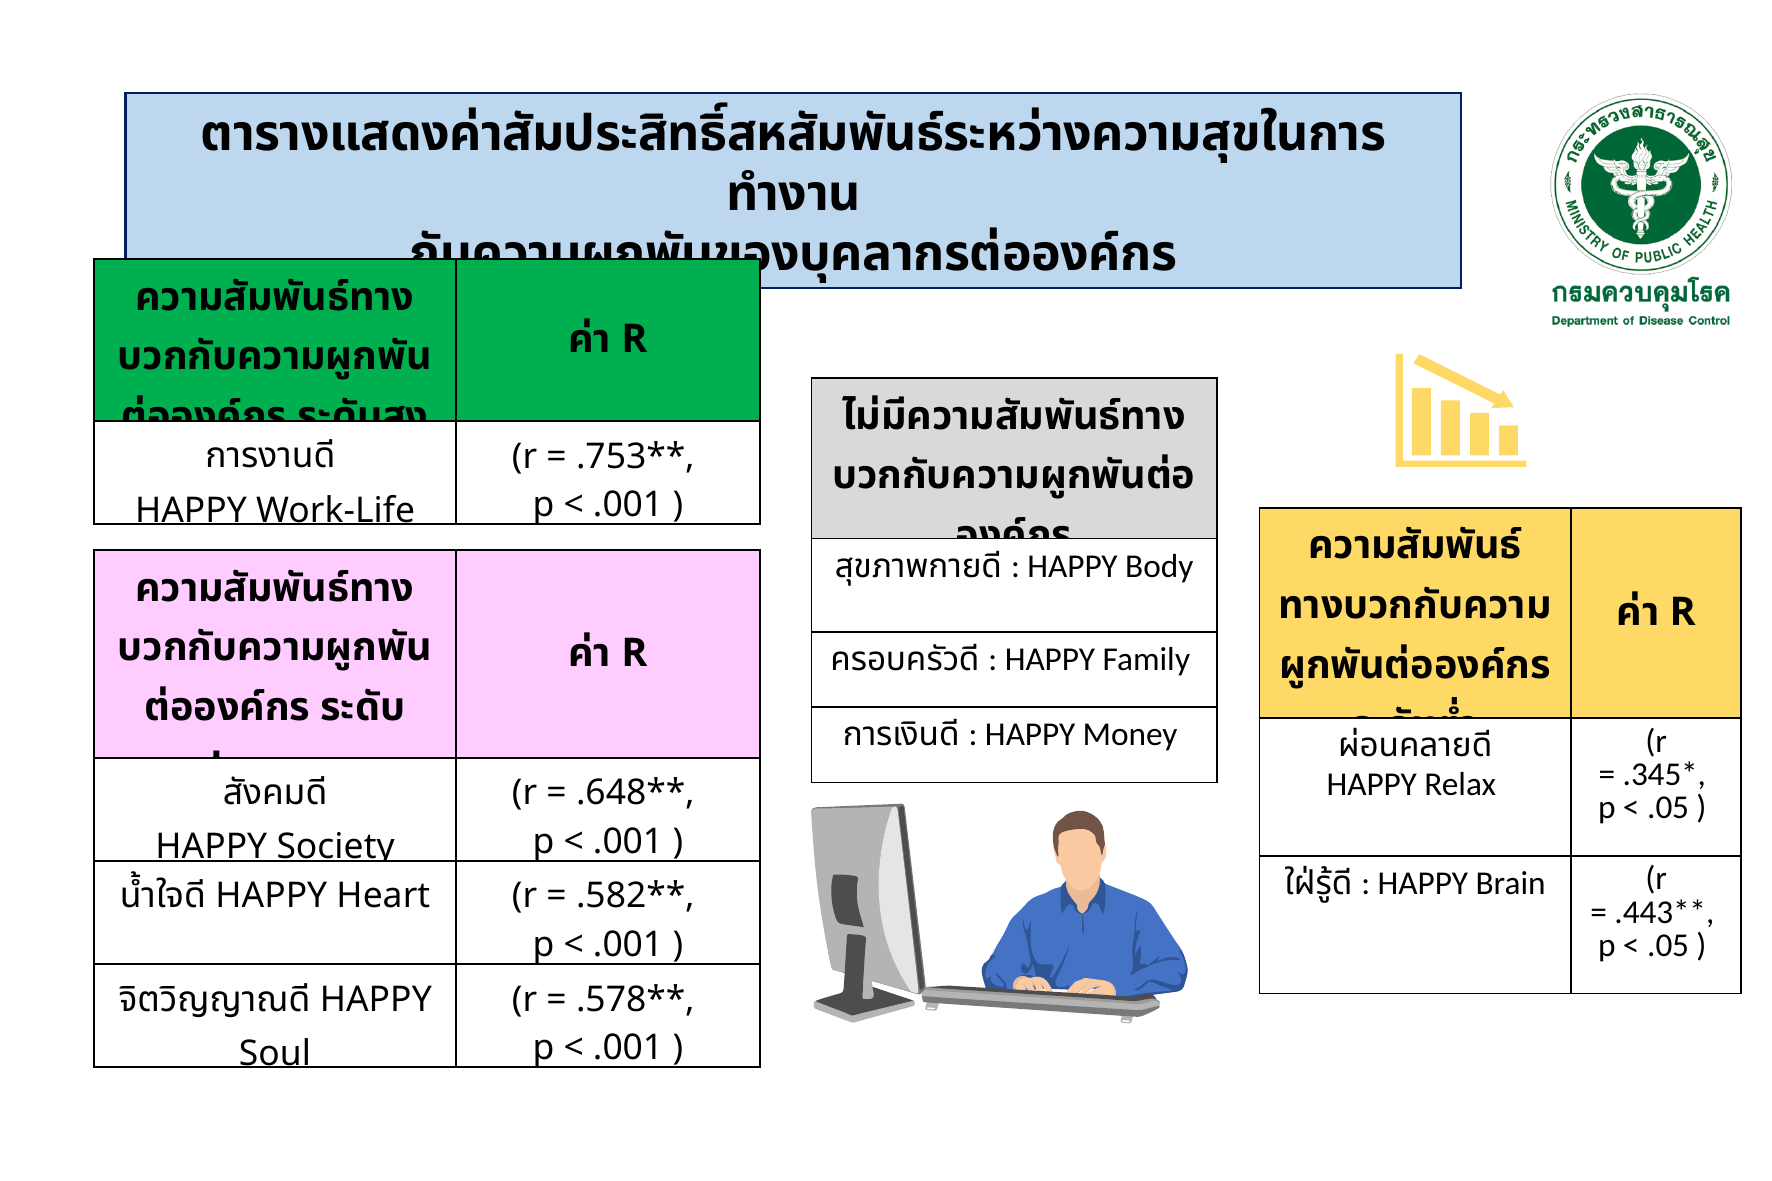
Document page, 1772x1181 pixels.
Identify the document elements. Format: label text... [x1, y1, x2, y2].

table_header ความสัมพันธ์ทางบวกกับความผูกพันต่อองค์กร ระดับปานกลาง [95, 551, 455, 757]
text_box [811, 803, 1188, 1024]
table_cell (r = .578**, p < .001 ) [457, 965, 759, 1066]
table_cell สังคมดี HAPPY Society [95, 759, 455, 860]
picture [1546, 86, 1736, 336]
table_cell ครอบครัวดี : HAPPY Family [812, 633, 1216, 706]
table_cell สุขภาพกายดี : HAPPY Body [812, 539, 1216, 631]
table_cell การเงินดี : HAPPY Money [812, 708, 1216, 782]
table_header ไม่มีความสัมพันธ์ทางบวกกับความผูกพันต่อองค์กร [812, 379, 1216, 538]
table_cell ผ่อนคลายดี HAPPY Relax [1260, 719, 1570, 855]
table_cell (r = .345*, p < .05 ) [1572, 719, 1740, 855]
text_box [1411, 352, 1516, 410]
text_box [1395, 353, 1527, 468]
table_cell (r = .753**, p < .001 ) [457, 422, 759, 523]
table_cell จิตวิญญาณดี HAPPY Soul [95, 965, 455, 1066]
table_cell (r = .582**, p < .001 ) [457, 862, 759, 963]
table_cell น้ำใจดี HAPPY Heart [95, 862, 455, 963]
table_header ค่า R [1572, 509, 1740, 717]
table_header ค่า R [457, 551, 759, 757]
text_box ตารางแสดงค่าสัมประสิทธิ์สหสัมพันธ์ระหว่างความสุขในการทำงาน กับความผูกพันของบุคลากรต่อองค์กร [125, 93, 1461, 289]
table_cell การงานดี HAPPY Work-Life [95, 422, 455, 523]
table_cell ใฝ่รู้ดี : HAPPY Brain [1260, 857, 1570, 993]
table_header ความสัมพันธ์ทางบวกกับความผูกพันต่อองค์กร ระดับสูง [95, 260, 455, 420]
table_cell (r = .443**, p < .05 ) [1572, 857, 1740, 993]
table_header ค่า R [457, 260, 759, 420]
table_header ความสัมพันธ์ทางบวกกับความผูกพันต่อองค์กร ระดับต่ำ [1260, 509, 1570, 717]
table_cell (r = .648**, p < .001 ) [457, 759, 759, 860]
